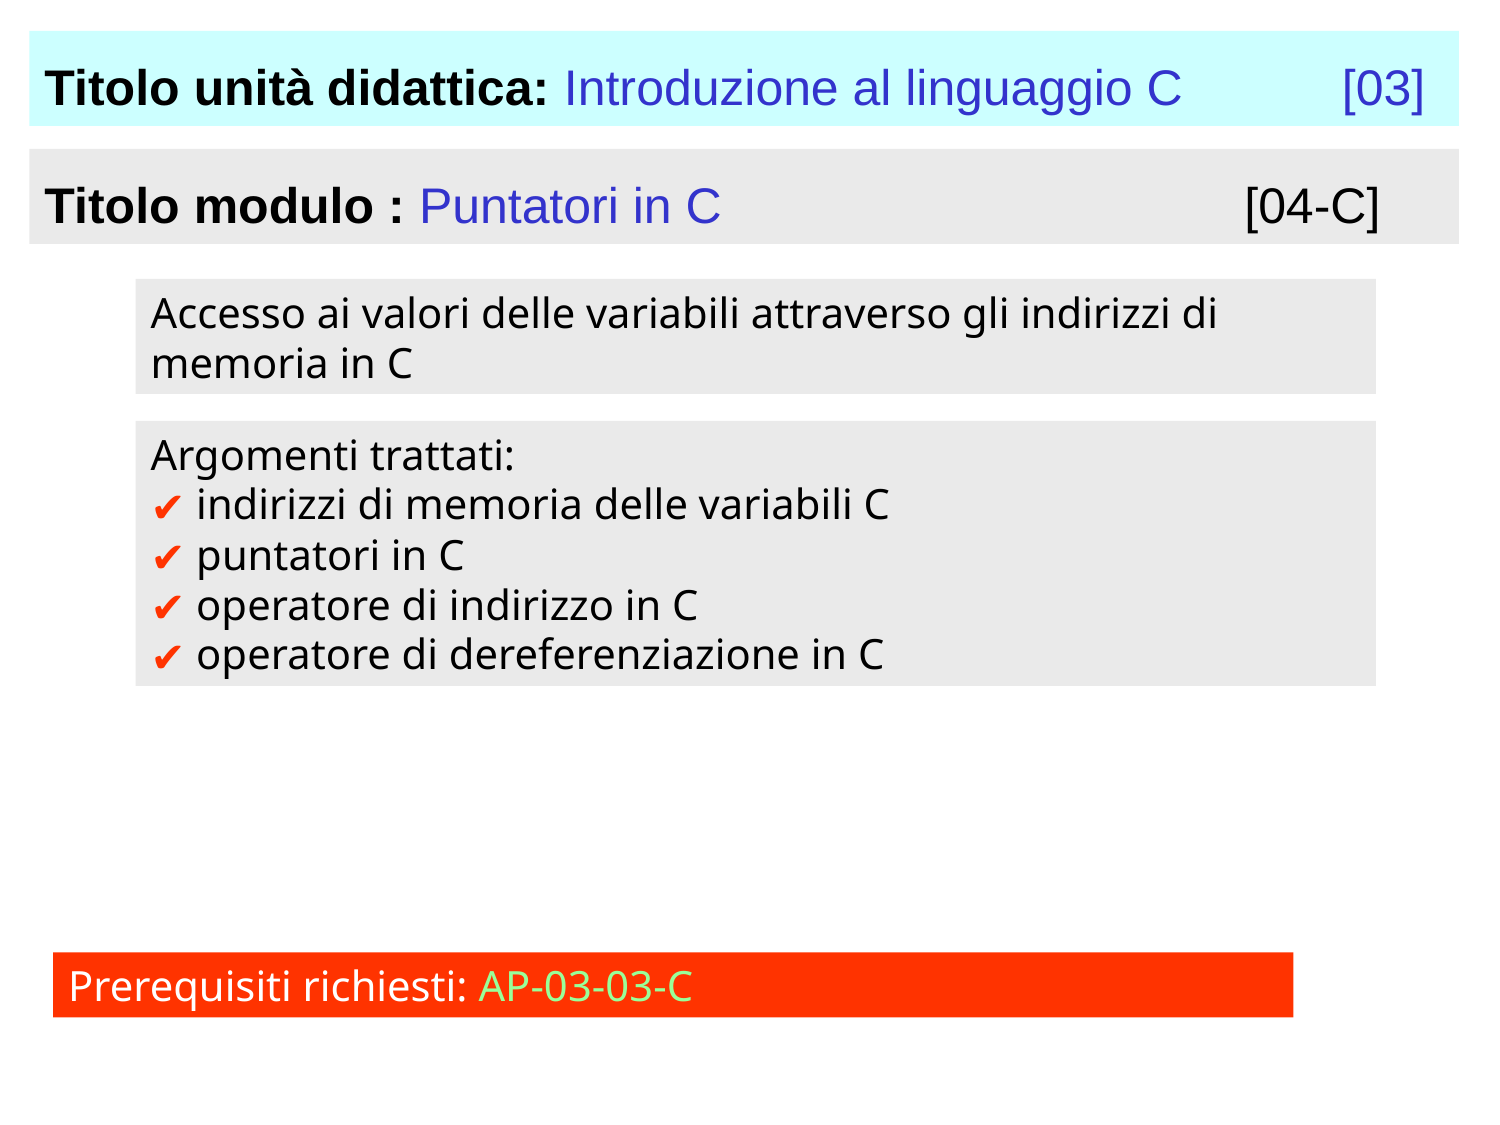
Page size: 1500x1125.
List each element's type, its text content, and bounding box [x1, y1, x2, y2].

text_box Titolo unità didattica: Introduzione al linguaggio C [03] [29, 30, 1459, 126]
text_box Accesso ai valori delle variabili attraverso gli indirizzi di memoria in C [135, 278, 1376, 394]
text_box Titolo modulo : Puntatori in C [04-C] [29, 148, 1459, 244]
text_box Argomenti trattati: indirizzi di memoria delle variabili C puntatori in C operatore di indirizzo in C operatore di dereferenziazione in C [135, 420, 1376, 686]
text_box Prerequisiti richiesti: AP-03-03-C [53, 952, 1294, 1018]
